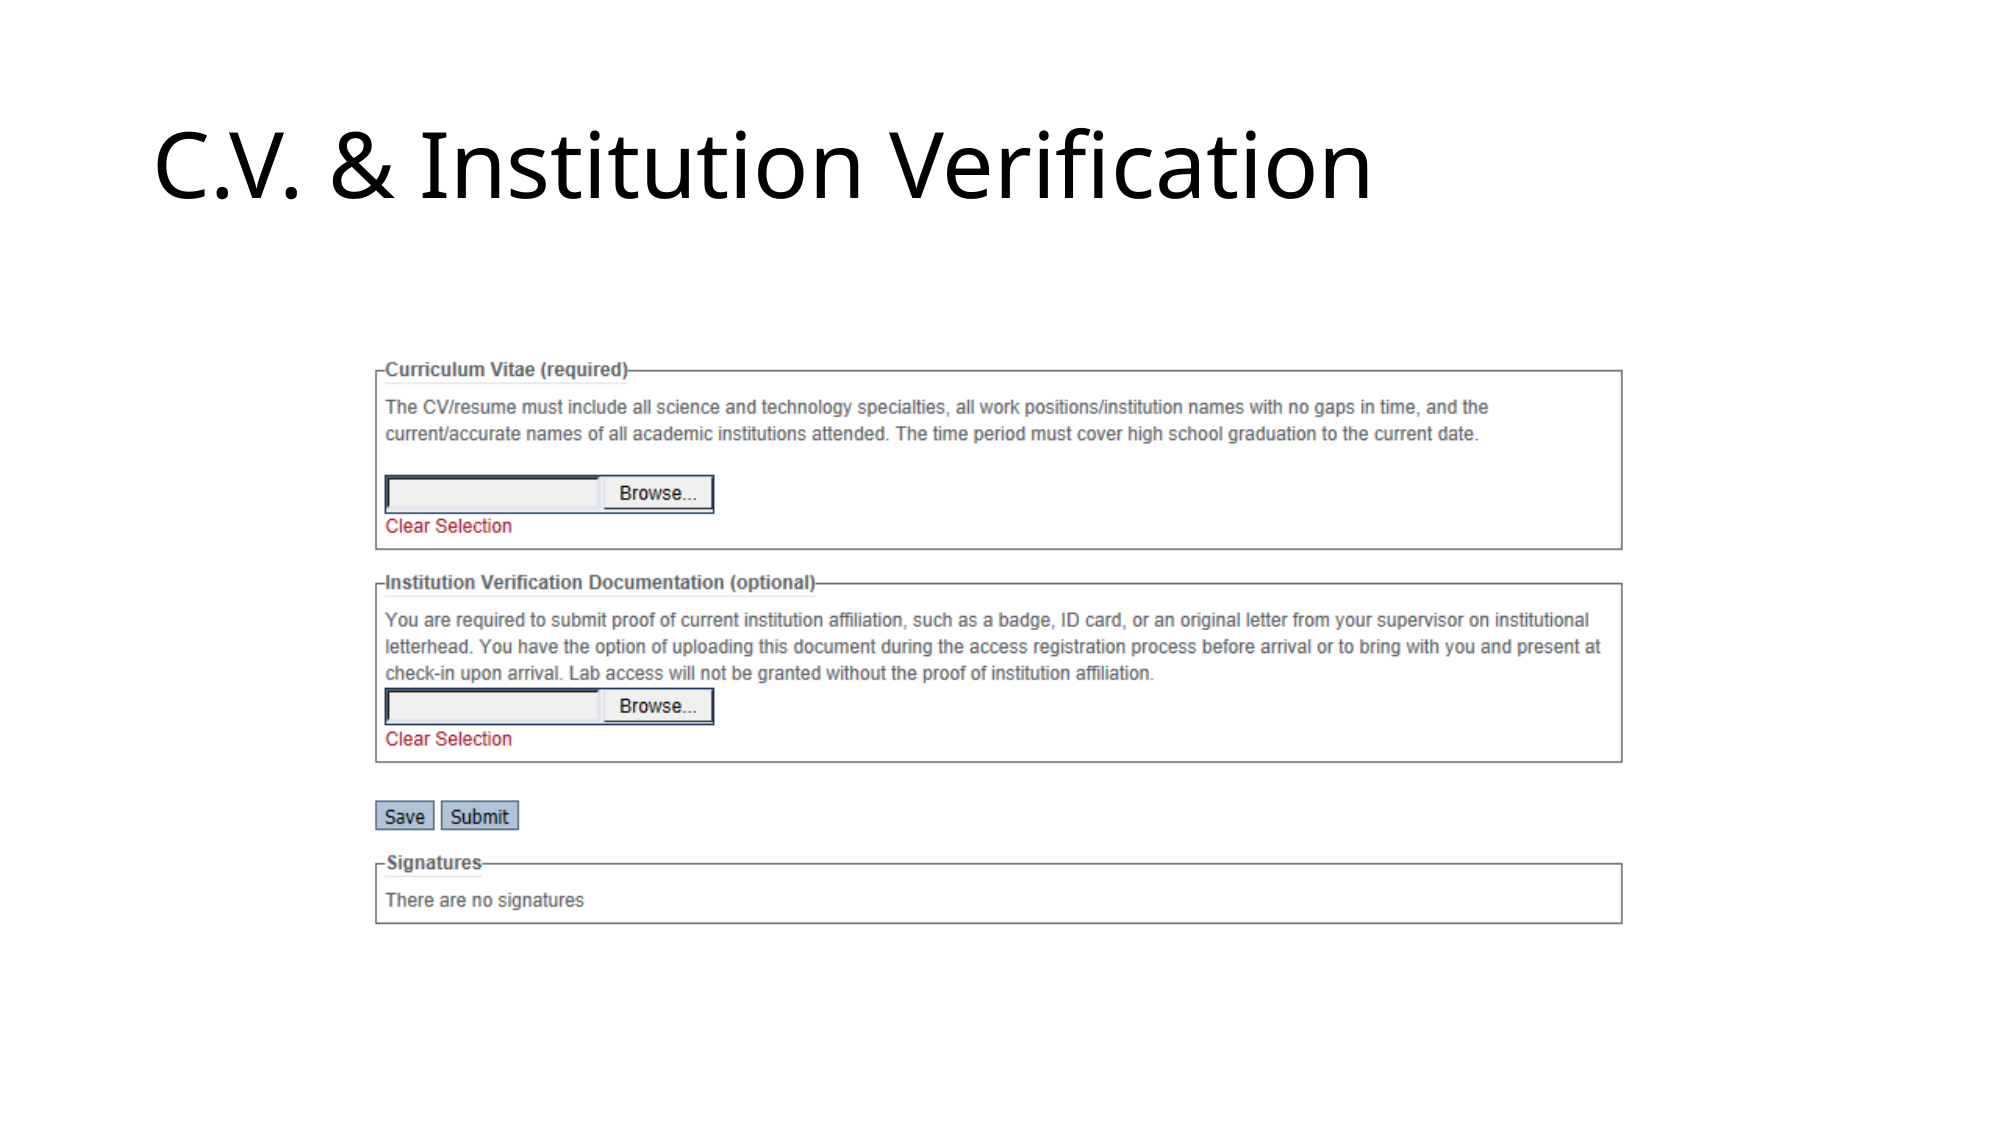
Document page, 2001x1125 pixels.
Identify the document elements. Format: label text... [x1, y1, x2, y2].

picture [363, 353, 1637, 940]
title C.V. & Institution Verification [137, 59, 1863, 278]
